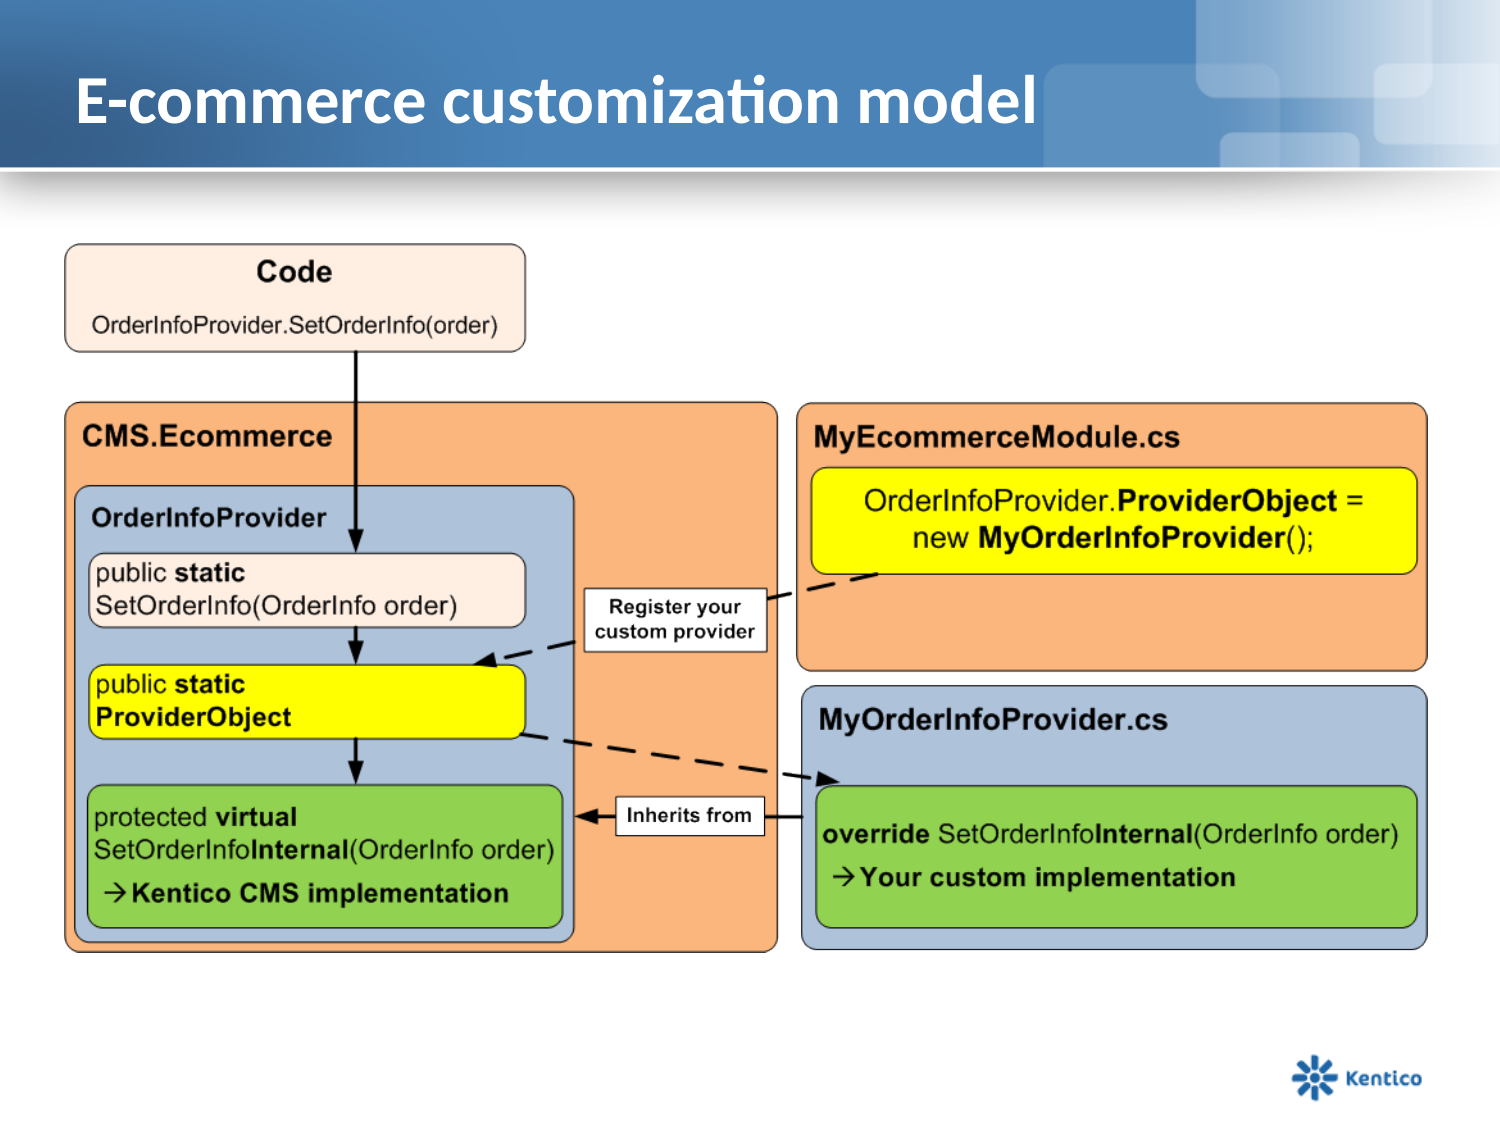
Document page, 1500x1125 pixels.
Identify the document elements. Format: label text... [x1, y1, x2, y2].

title E-commerce customization model [75, 54, 1425, 149]
picture [0, 0, 1500, 1125]
